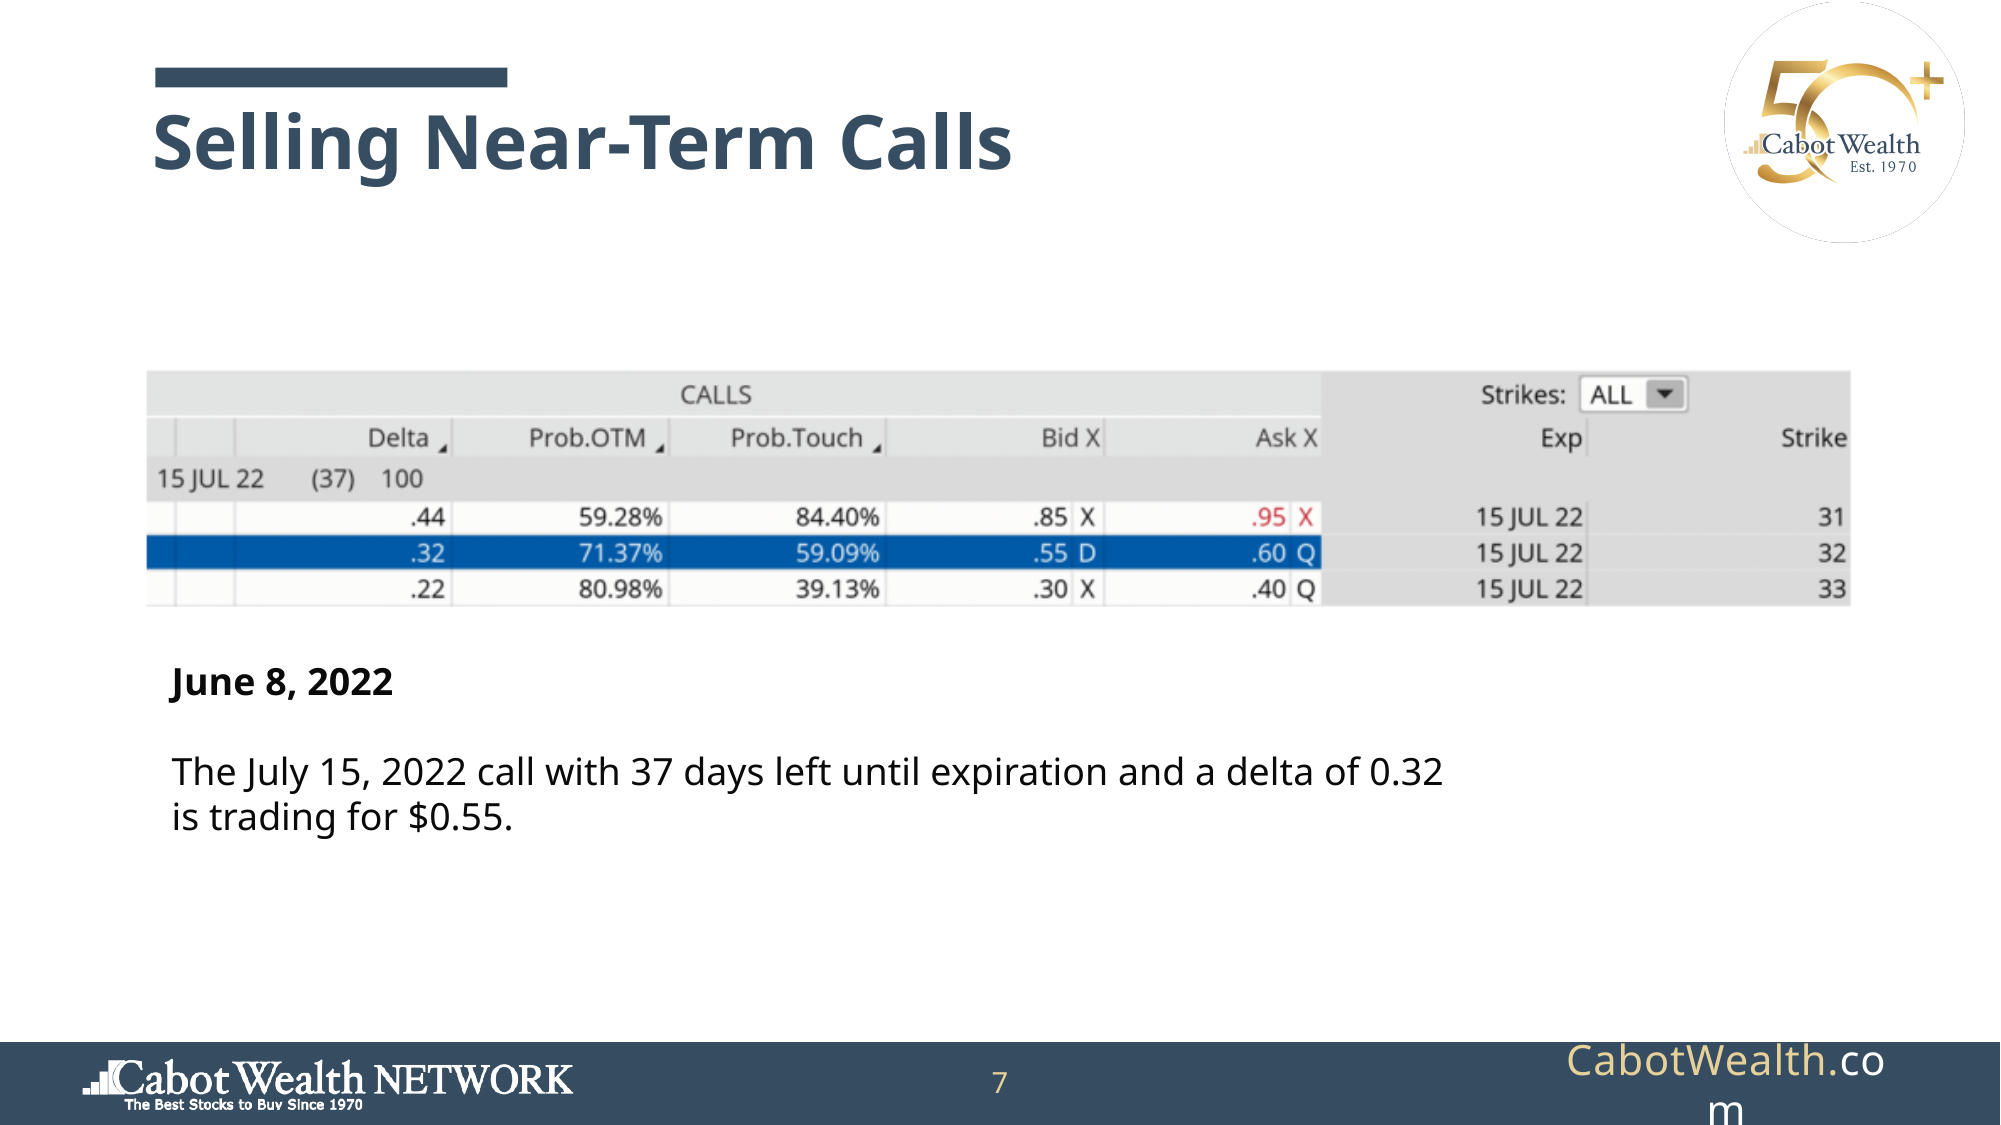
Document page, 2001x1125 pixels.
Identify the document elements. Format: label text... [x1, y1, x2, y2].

title Selling Near-Term Calls [137, 59, 1863, 230]
picture [1727, 1105, 1738, 1125]
picture [0, 1042, 2000, 1125]
picture [1713, 1105, 1724, 1125]
picture [1724, 2, 1965, 243]
text_box June 8, 2022 The July 15, 2022 call with 37 days left until expiration and a delta of 0.32 is trading for $0.55. [156, 650, 1498, 846]
picture [137, 355, 1863, 624]
